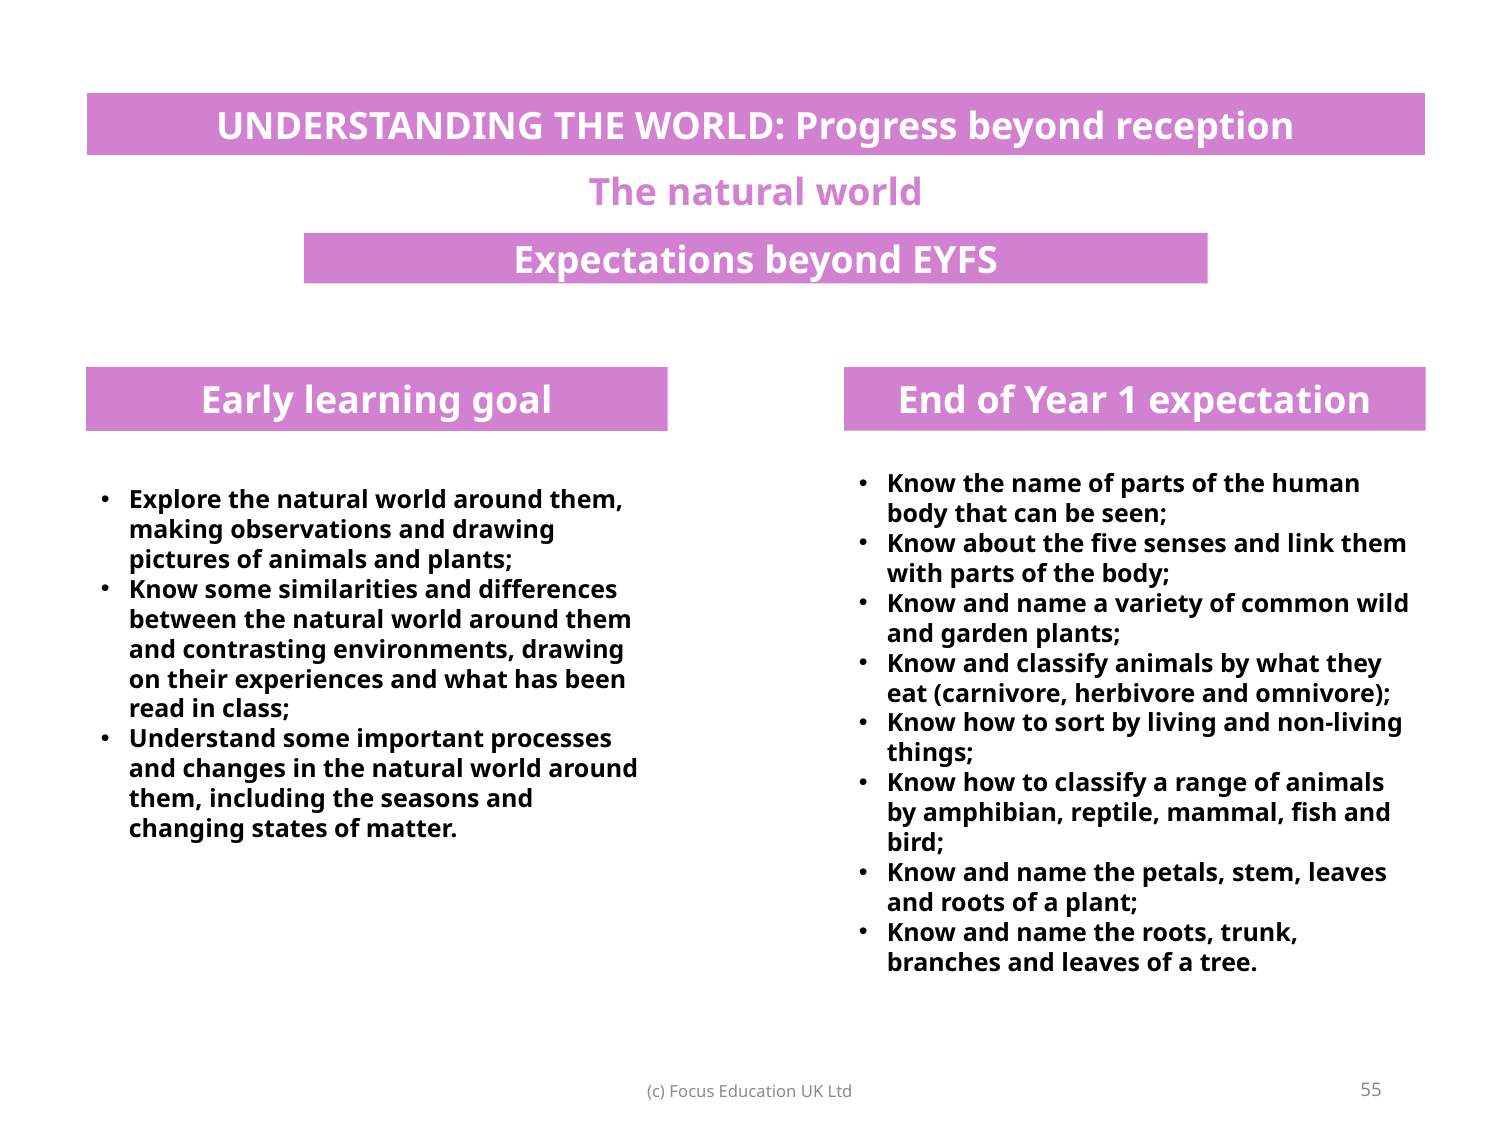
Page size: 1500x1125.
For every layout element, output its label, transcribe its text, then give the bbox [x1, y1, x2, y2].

table_header UNDERSTANDING THE WORLD: Progress beyond reception [87, 93, 1425, 155]
table_cell The natural world [87, 161, 1425, 223]
text_box Early learning goal [85, 366, 669, 432]
slide_number 55 [1059, 1060, 1397, 1121]
text_box Expectations beyond EYFS [303, 232, 1209, 284]
text_box Know the name of parts of the human body that can be seen; Know about the five senses and link them with parts of the body; Know and name a variety of common wild and garden plants; Know and classify animals by what they eat (carnivore, herbivore and omnivore); Know how to sort by living and non-living things; Know how to classify a range of animals by amphibian, reptile, mammal, fish and bird; Know and name the petals, stem, leaves and roots of a plant; Know and name the roots, trunk, branches and leaves of a tree. [843, 468, 1427, 1032]
text_box Explore the natural world around them, making observations and drawing pictures of animals and plants; Know some similarities and differences between the natural world around them and contrasting environments, drawing on their experiences and what has been read in class; Understand some important processes and changes in the natural world around them, including the seasons and changing states of matter. [85, 468, 669, 858]
footer (c) Focus Education UK Ltd [496, 1062, 1004, 1122]
text_box End of Year 1 expectation [843, 366, 1427, 432]
